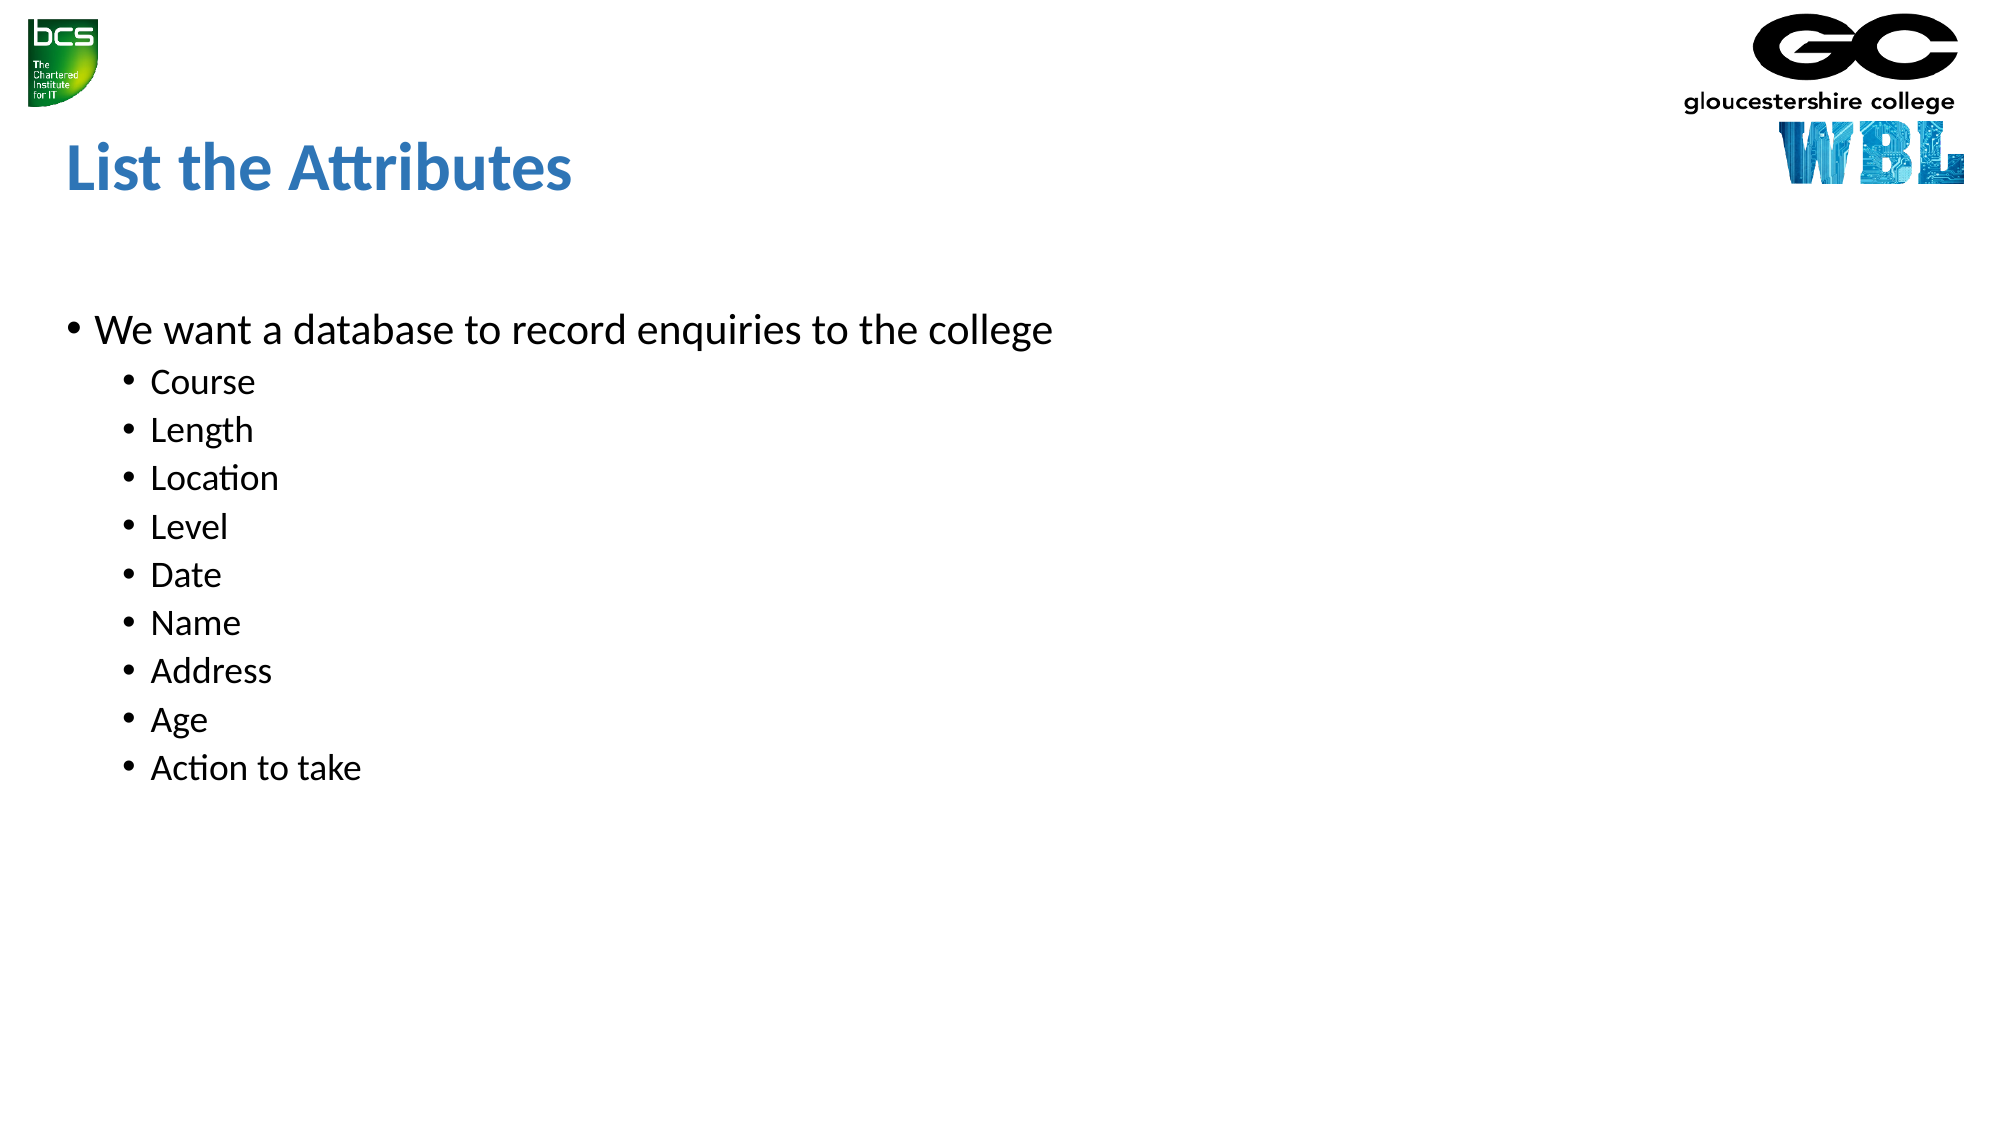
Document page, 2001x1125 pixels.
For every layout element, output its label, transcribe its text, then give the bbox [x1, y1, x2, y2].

picture [28, 19, 98, 107]
title List the Attributes [51, 59, 1953, 278]
picture [1953, 163, 1959, 172]
picture [1674, 5, 1964, 155]
list We want a database to record enquiries to the college Course Length Location Level Date Name Address Age Action to take [51, 299, 1953, 1110]
